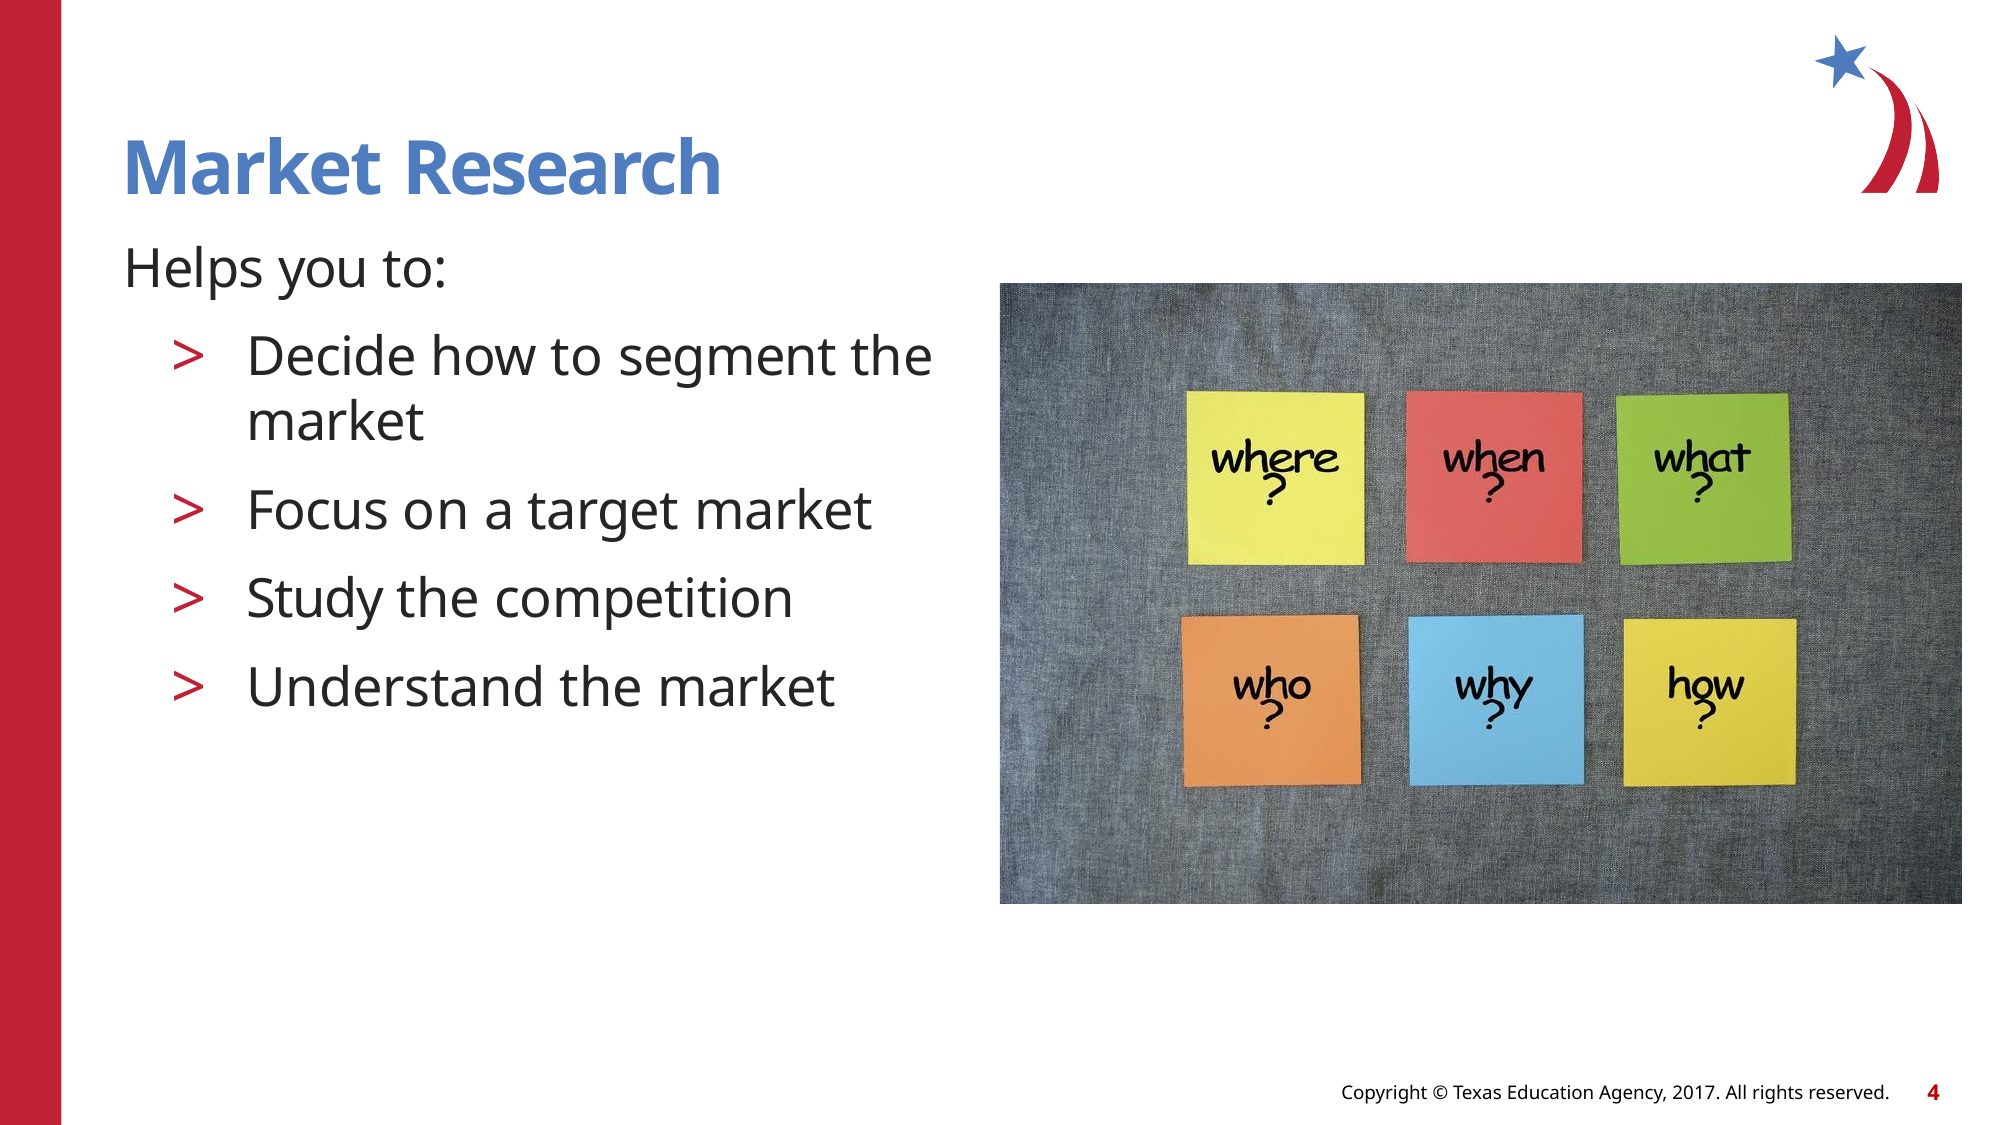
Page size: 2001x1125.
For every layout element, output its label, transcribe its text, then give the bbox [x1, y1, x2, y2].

list Helps you to: Decide how to segment the market Focus on a target market Study the competition Understand the market [121, 233, 963, 1010]
title Market Research [121, 66, 1772, 211]
text_box [999, 283, 1962, 904]
picture [1814, 34, 1939, 193]
